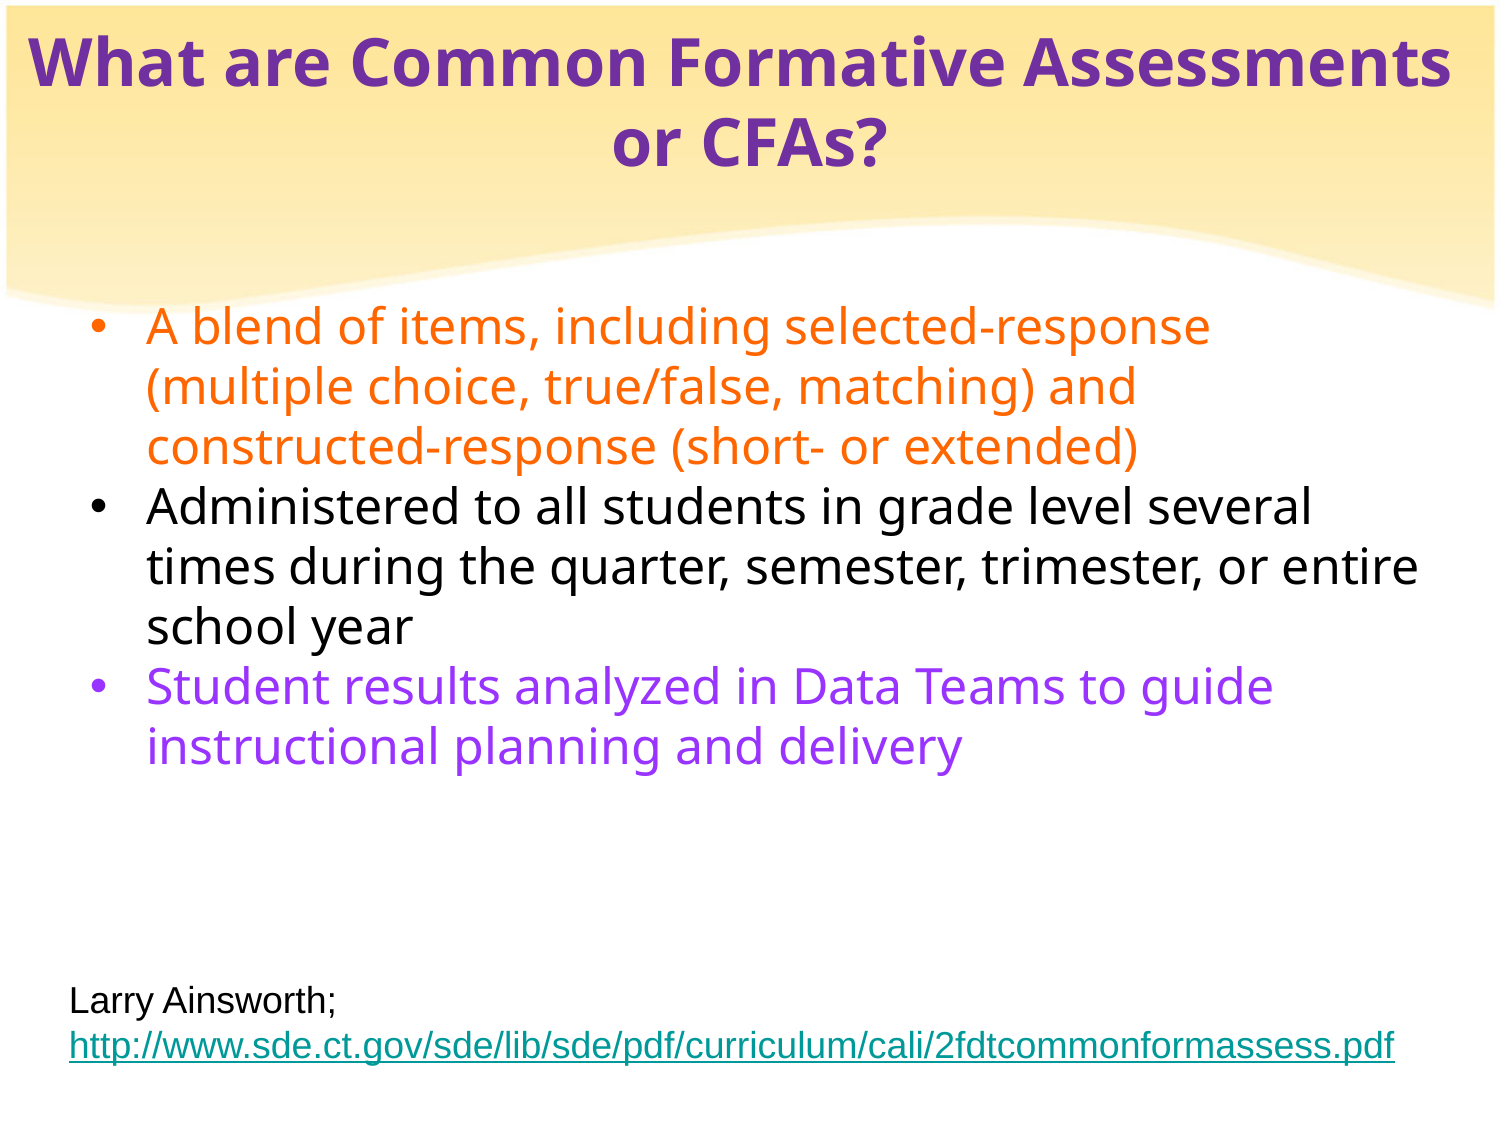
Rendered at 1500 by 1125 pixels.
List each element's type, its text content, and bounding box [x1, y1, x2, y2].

text_box A blend of items, including selected-response (multiple choice, true/false, matching) and constructed-response (short- or extended) Administered to all students in grade level several times during the quarter, semester, trimester, or entire school year Student results analyzed in Data Teams to guide instructional planning and delivery [74, 287, 1438, 783]
text_box What are Common Formative Assessments or CFAs? [13, 12, 1487, 188]
text_box Larry Ainsworth; http://www.sde.ct.gov/sde/lib/sde/pdf/curriculum/cali/2fdtcommonformassess.pdf [54, 968, 1438, 1074]
picture [0, 0, 1500, 1125]
